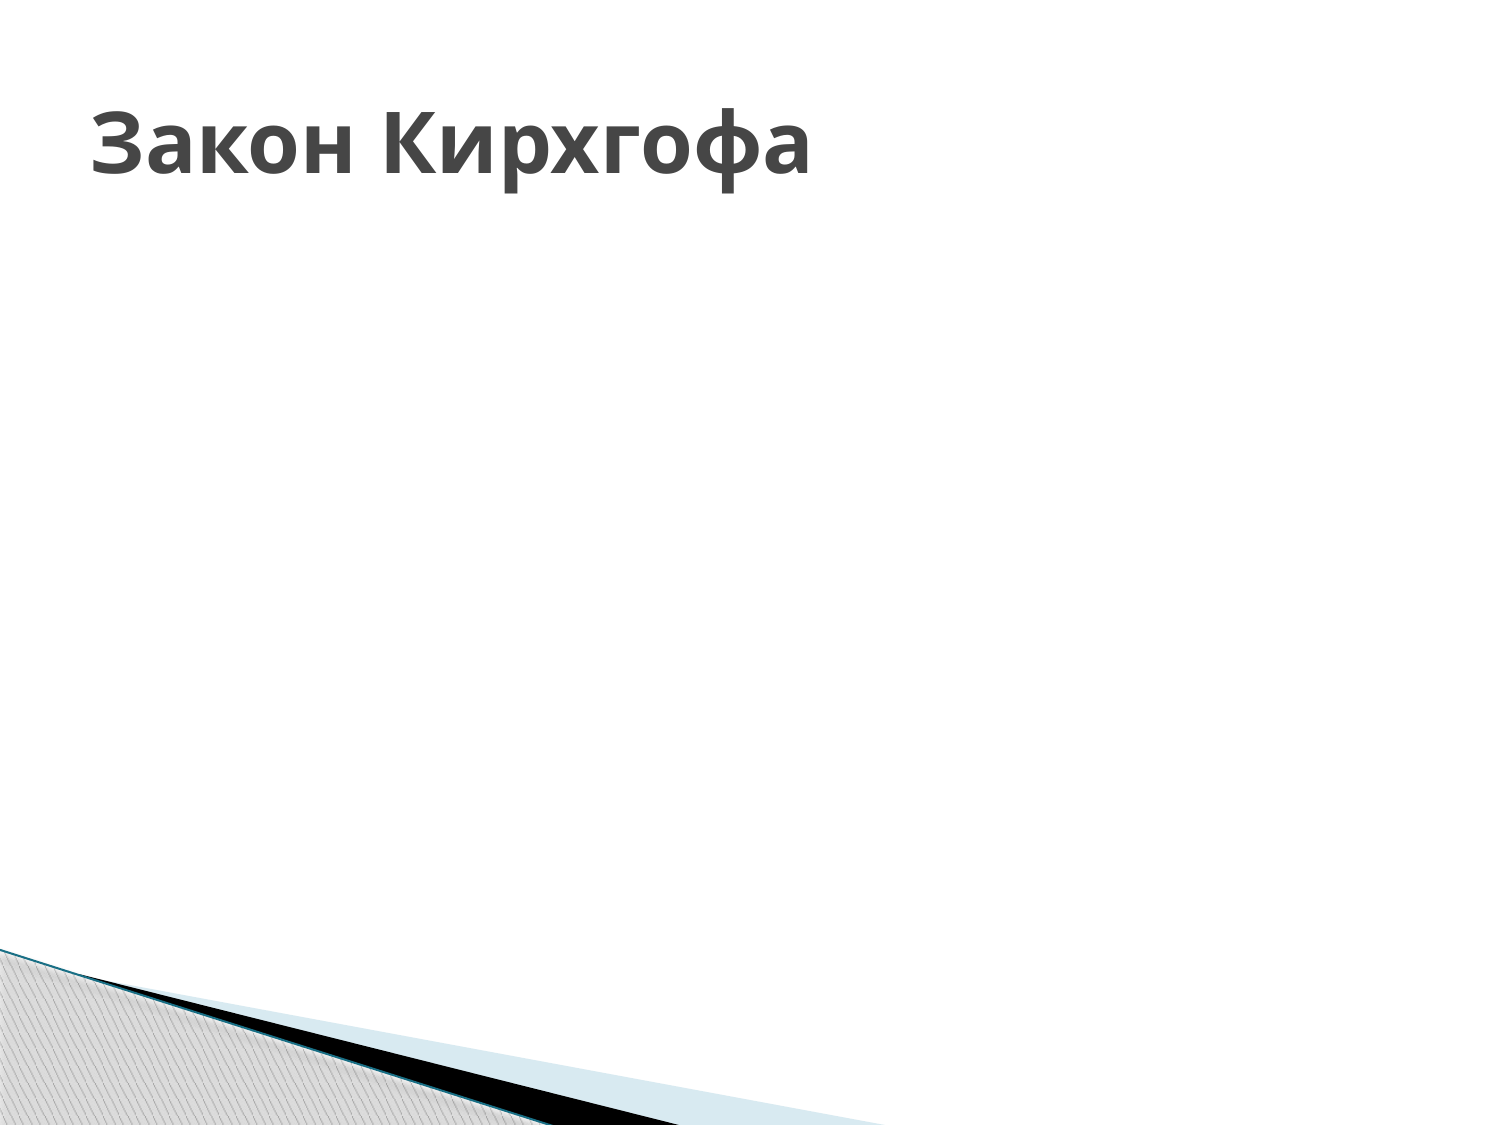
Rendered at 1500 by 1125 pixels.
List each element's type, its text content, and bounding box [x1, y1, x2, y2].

title Закон Кирхгофа [75, 45, 1425, 233]
